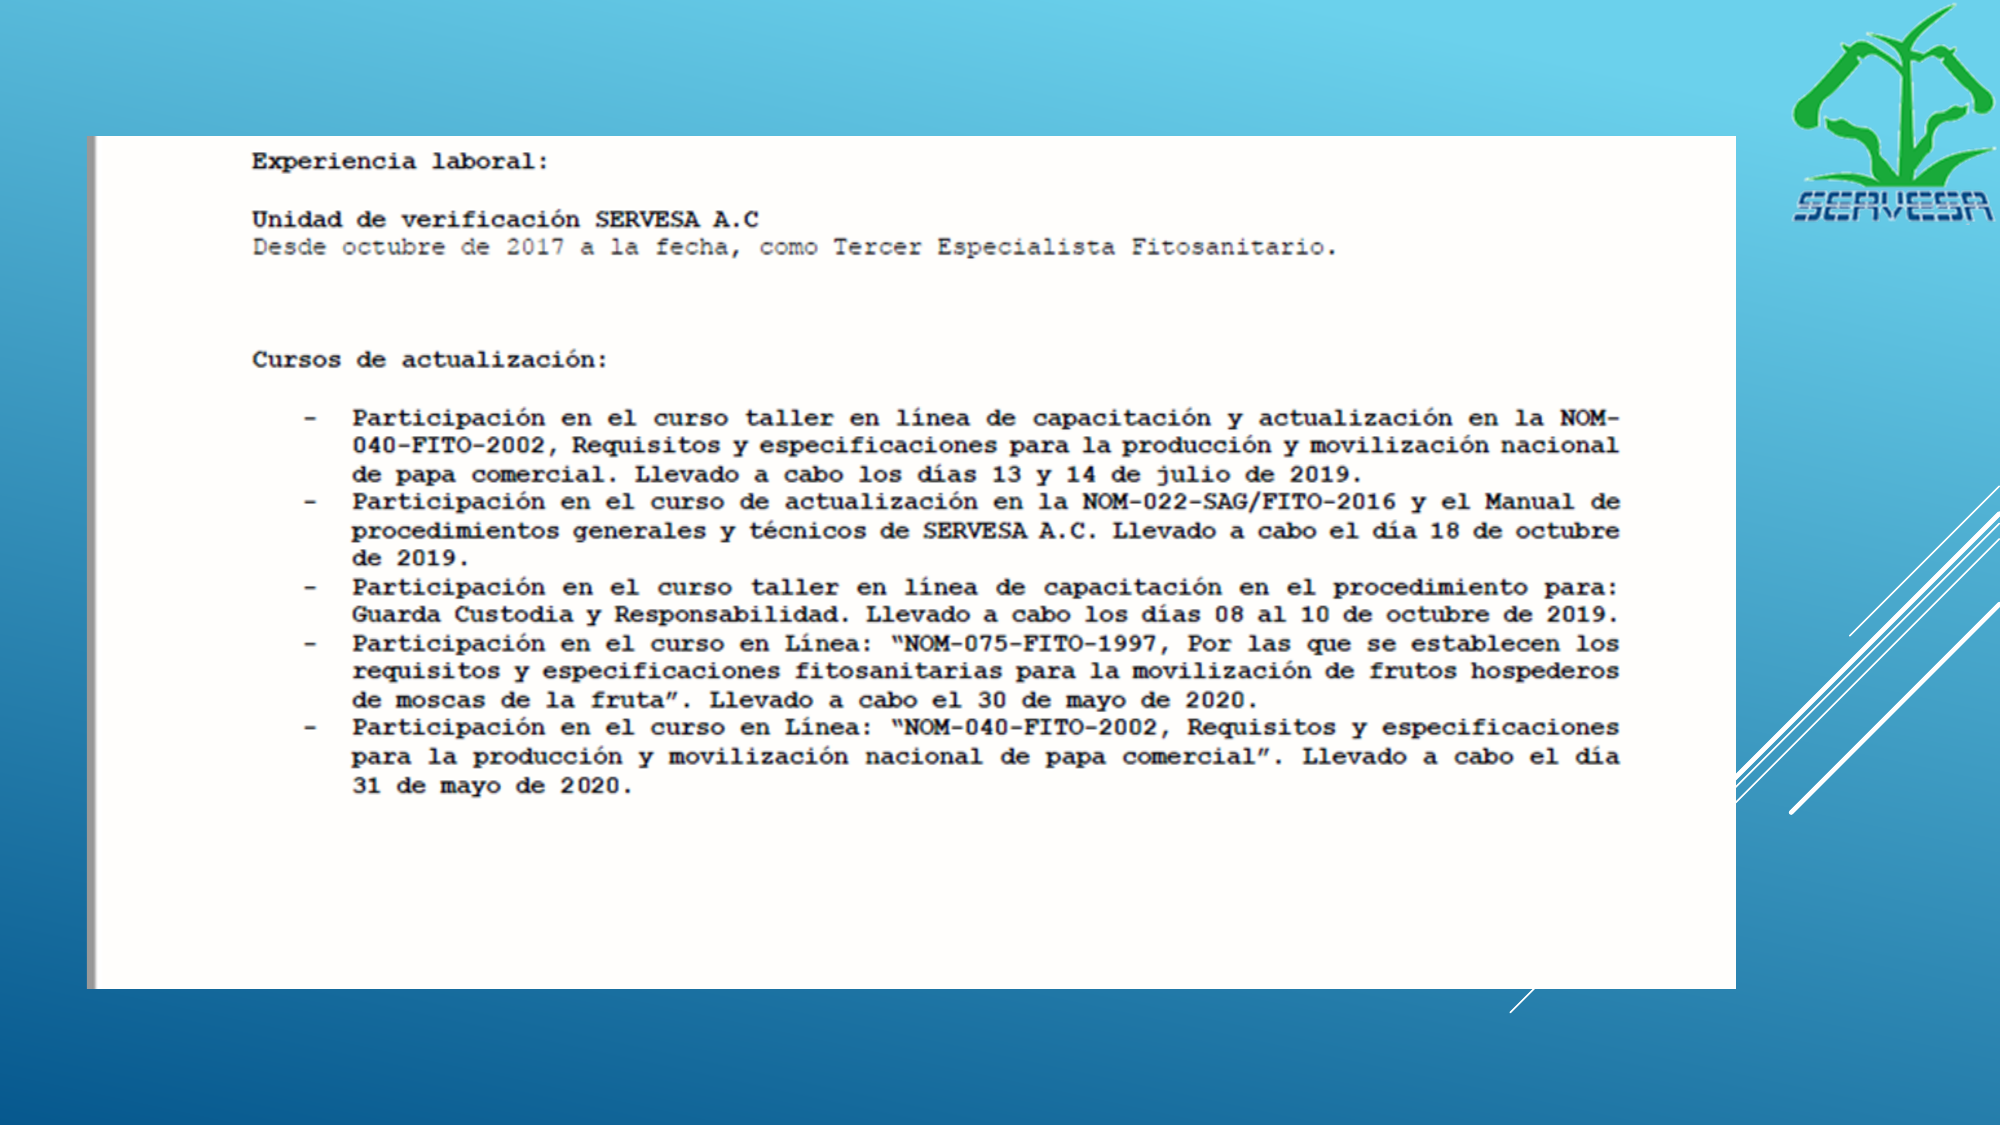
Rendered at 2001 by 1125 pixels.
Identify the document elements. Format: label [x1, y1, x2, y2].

picture [1787, 0, 2000, 226]
picture [86, 136, 1737, 989]
